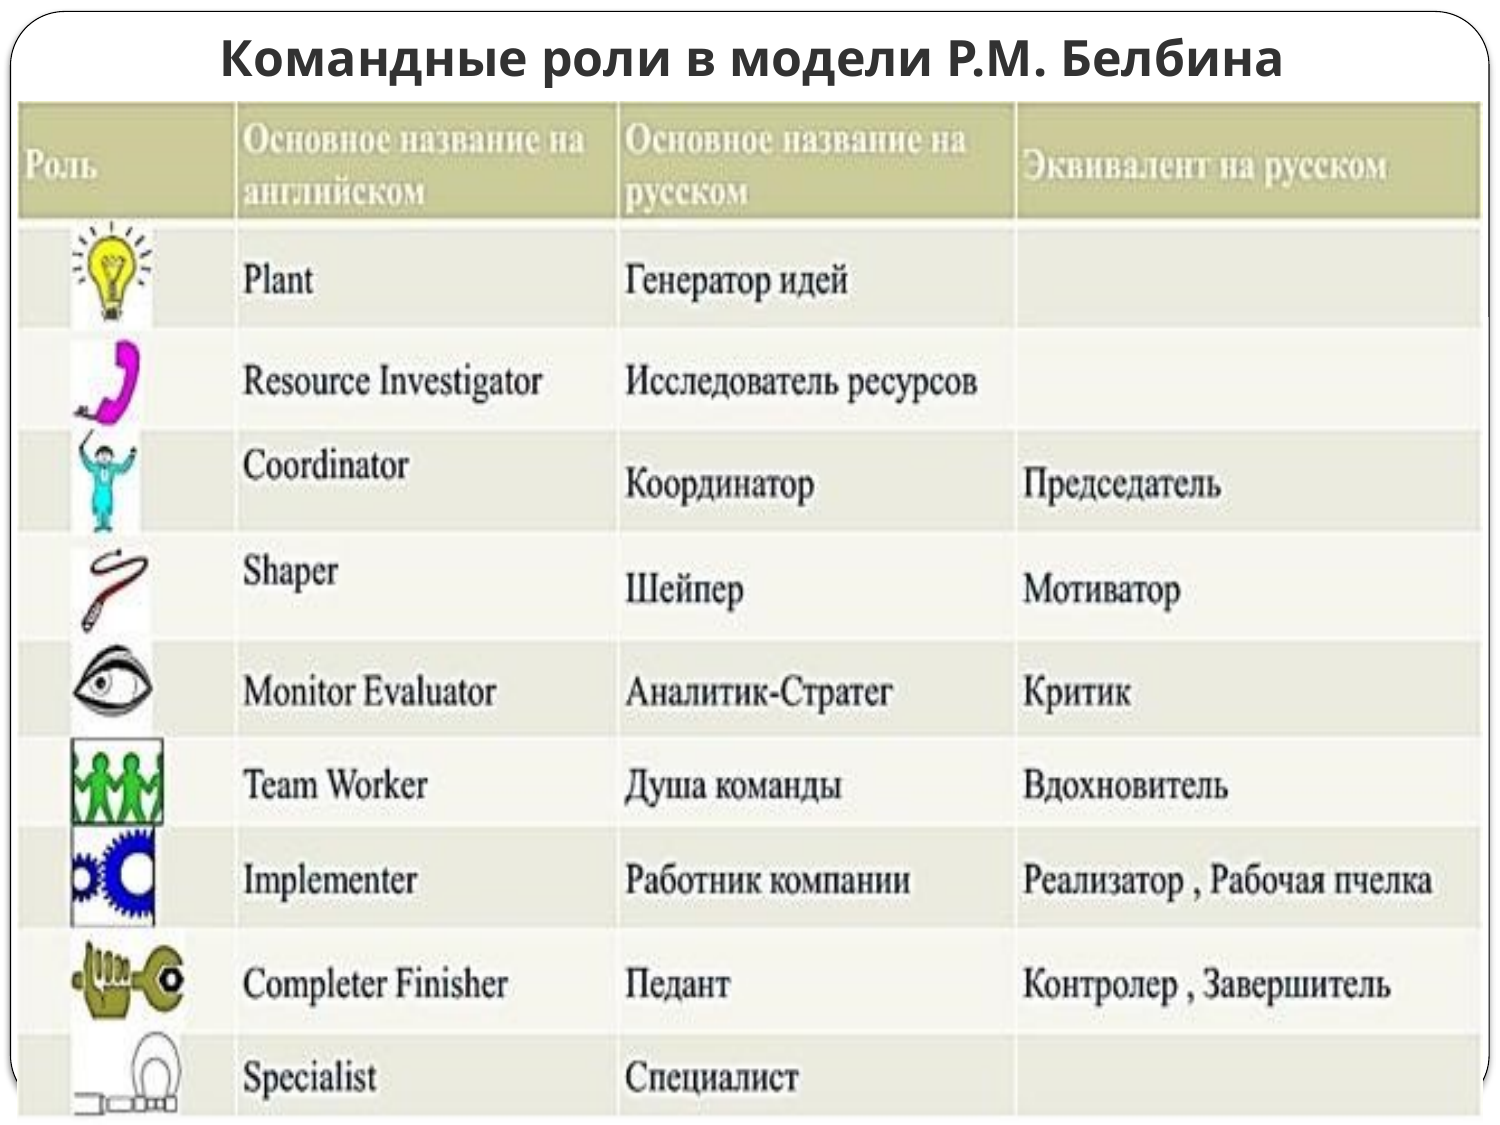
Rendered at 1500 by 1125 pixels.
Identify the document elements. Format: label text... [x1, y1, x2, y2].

title Командные роли в модели Р.М. Белбина [17, 19, 1500, 102]
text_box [17, 101, 1483, 1125]
